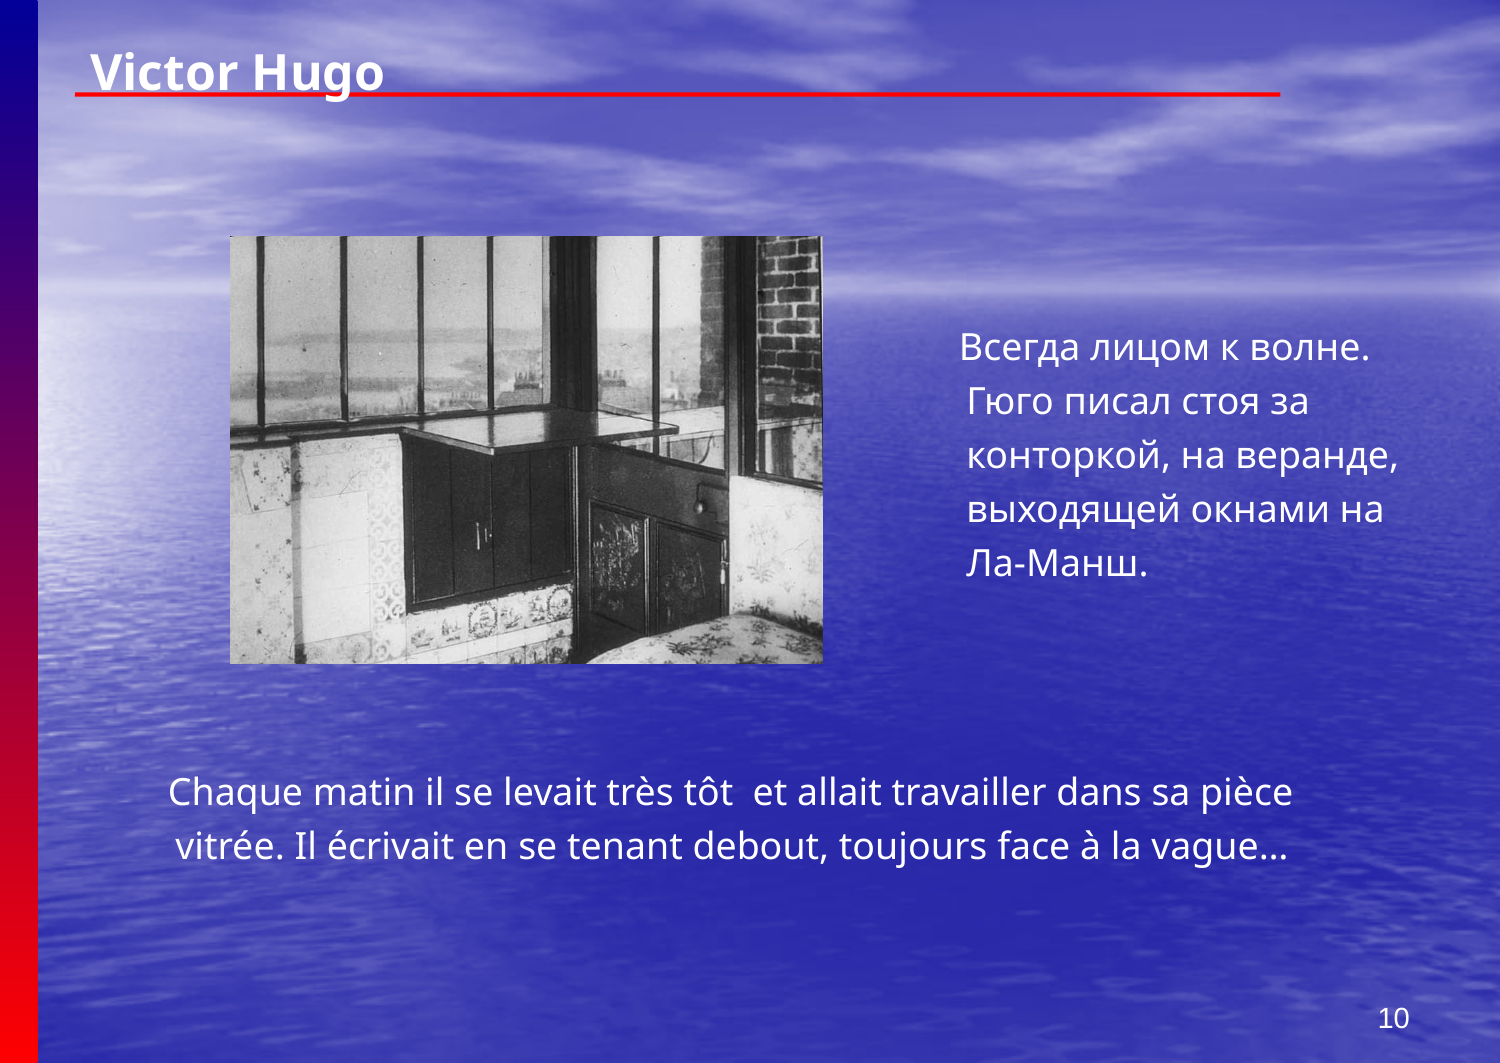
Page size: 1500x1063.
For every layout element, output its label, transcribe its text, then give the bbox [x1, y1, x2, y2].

text_box [0, 0, 38, 1063]
text_box [129, 180, 1323, 246]
list Chaque matin il se levait très tôt et allait travailler dans sa pièce vitrée. Il écrivait en se tenant debout, toujours face à la vague… [103, 751, 1428, 981]
text_box [120, 170, 1388, 294]
picture [230, 236, 824, 664]
slide_number 10 [1074, 981, 1426, 1043]
text_box Всегда лицом к волне. Гюго писал стоя за конторкой, на веранде, выходящей окнами на Ла-Манш. [895, 306, 1433, 407]
title Victor Hugo [74, 45, 1426, 95]
